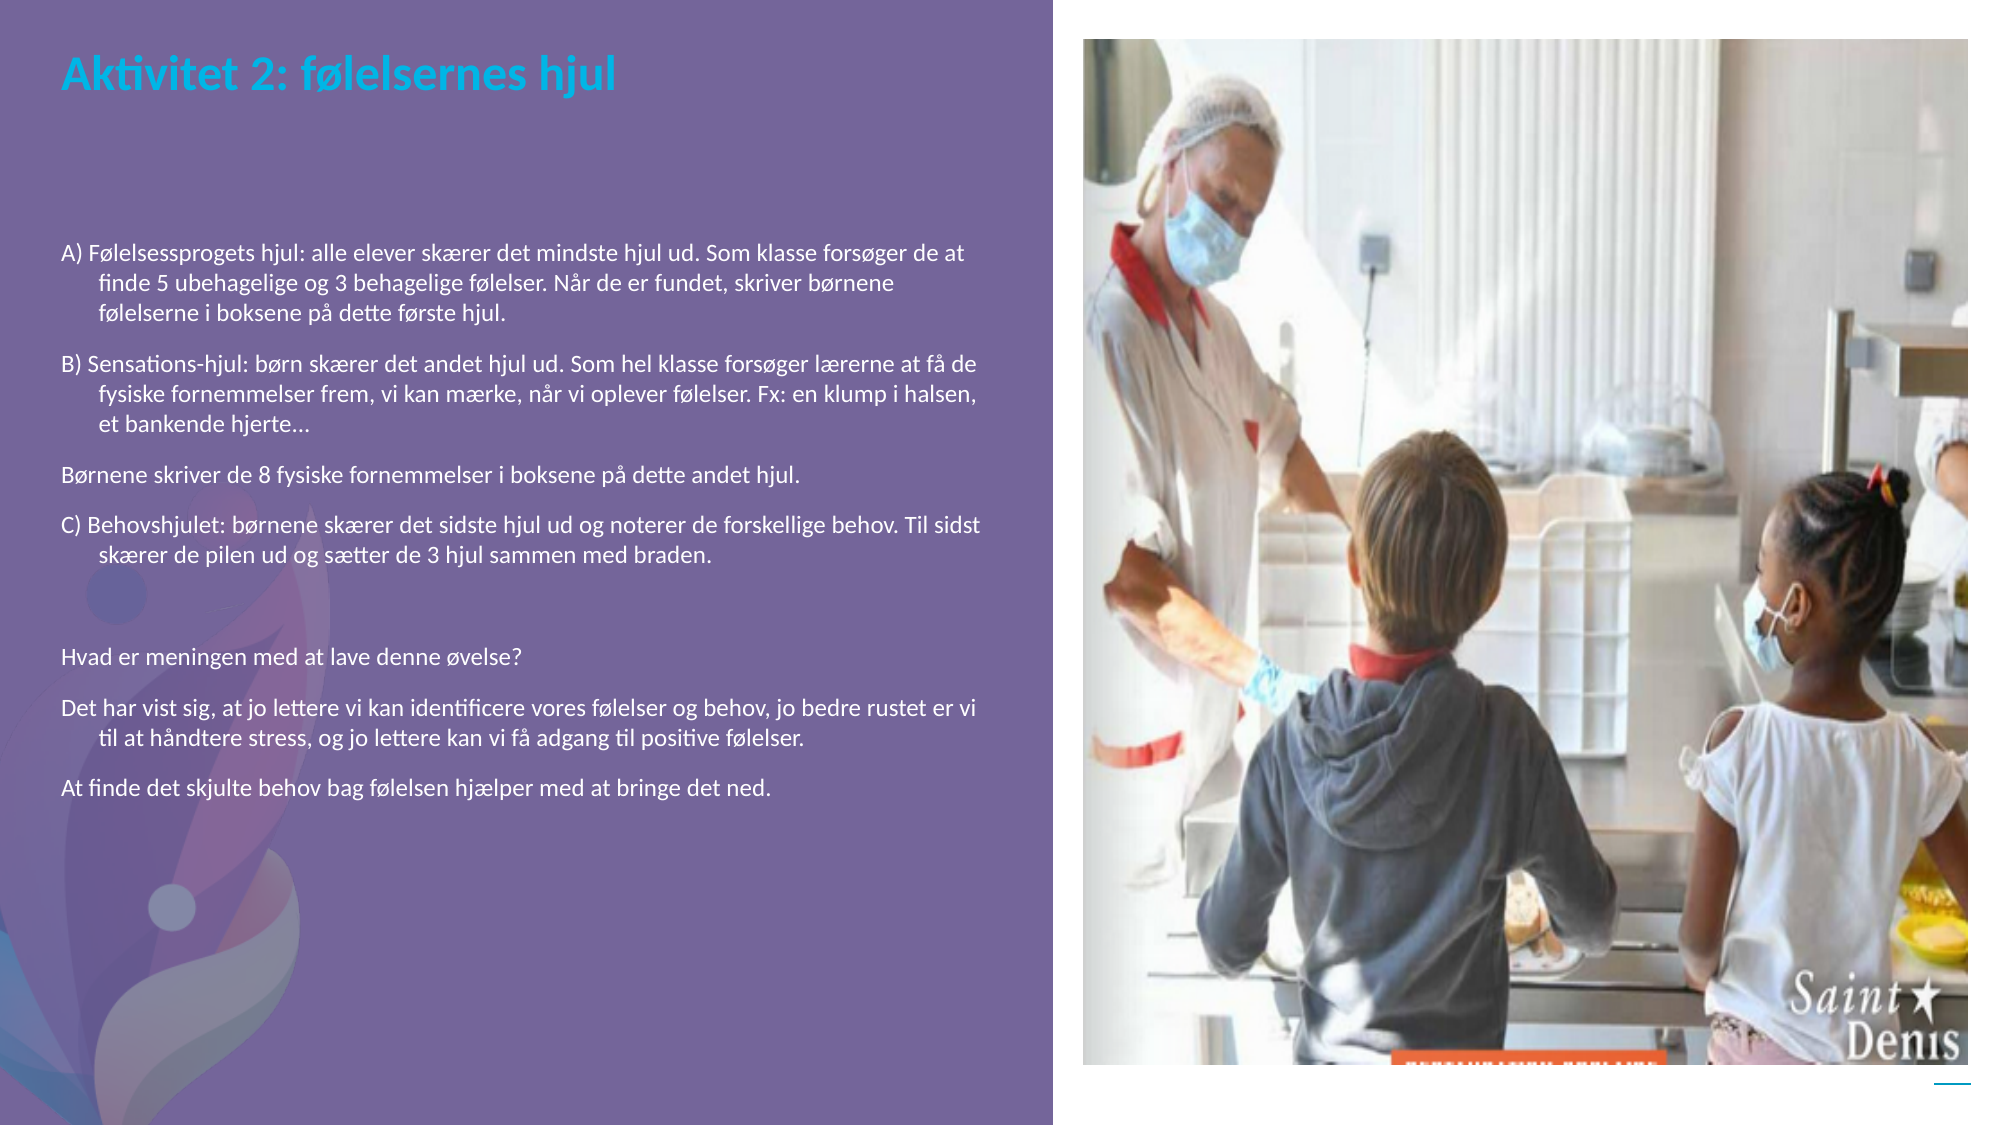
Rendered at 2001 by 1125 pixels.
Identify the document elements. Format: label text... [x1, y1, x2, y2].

list A) Følelsessprogets hjul: alle elever skærer det mindste hjul ud. Som klasse forsøger de at finde 5 ubehagelige og 3 behagelige følelser. Når de er fundet, skriver børnene følelserne i boksene på dette første hjul. B) Sensations-hjul: børn skærer det andet hjul ud. Som hel klasse forsøger lærerne at få de fysiske fornemmelser frem, vi kan mærke, når vi oplever følelser. Fx: en klump i halsen, et bankende hjerte... Børnene skriver de 8 fysiske fornemmelser i boksene på dette andet hjul. C) Behovshjulet: børnene skærer det sidste hjul ud og noterer de forskellige behov. Til sidst skærer de pilen ud og sætter de 3 hjul sammen med braden. Hvad er meningen med at lave denne øvelse? Det har vist sig, at jo lettere vi kan identificere vores følelser og behov, jo bedre rustet er vi til at håndtere stress, og jo lettere kan vi få adgang til positive følelser. At finde det skjulte behov bag følelsen hjælper med at bringe det ned. [46, 229, 1000, 936]
list Aktivitet 2: følelsernes hjul [46, 39, 1082, 135]
picture [1083, 39, 1969, 1066]
